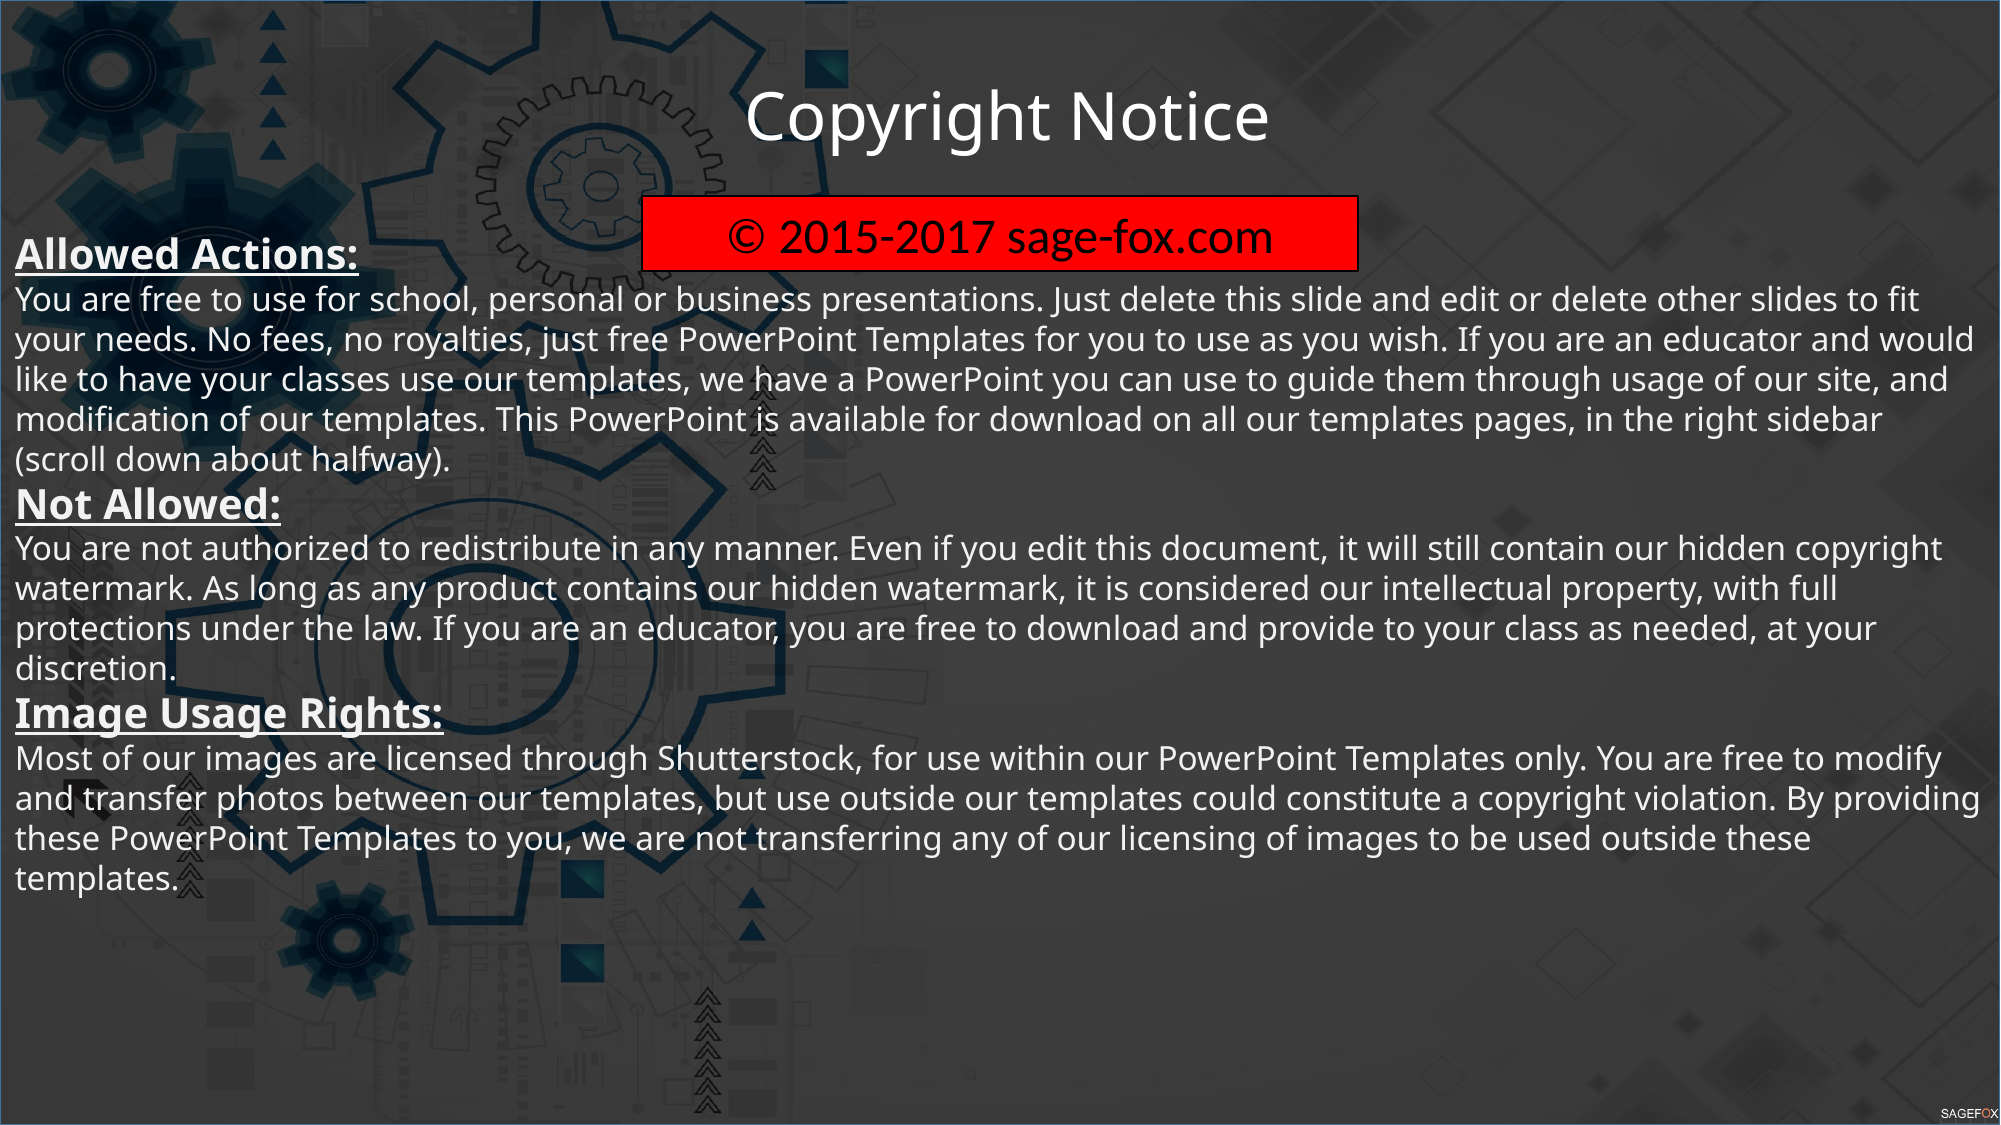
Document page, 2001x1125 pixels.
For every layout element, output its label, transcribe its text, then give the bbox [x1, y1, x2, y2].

title Copyright Notice [493, 60, 1524, 178]
text_box © 2015-2017 sage-fox.com [641, 196, 1358, 272]
text_box Allowed Actions: You are free to use for school, personal or business presentations. Just delete this slide and edit or delete other slides to fit your needs. No fees, no royalties, just free PowerPoint Templates for you to use as you wish. If you are an educator and would like to have your classes use our templates, we have a PowerPoint you can use to guide them through usage of our site, and modification of our templates. This PowerPoint is available for download on all our templates pages, in the right sidebar (scroll down about halfway). Not Allowed: You are not authorized to redistribute in any manner. Even if you edit this document, it will still contain our hidden copyright watermark. As long as any product contains our hidden watermark, it is considered our intellectual property, with full protections under the law. If you are an educator, you are free to download and provide to your class as needed, at your discretion. Image Usage Rights: Most of our images are licensed through Shutterstock, for use within our PowerPoint Templates only. You are free to modify and transfer photos between our templates, but use outside our templates could constitute a copyright violation. By providing these PowerPoint Templates to you, we are not transferring any of our licensing of images to be used outside these templates. [0, 0, 2000, 1125]
